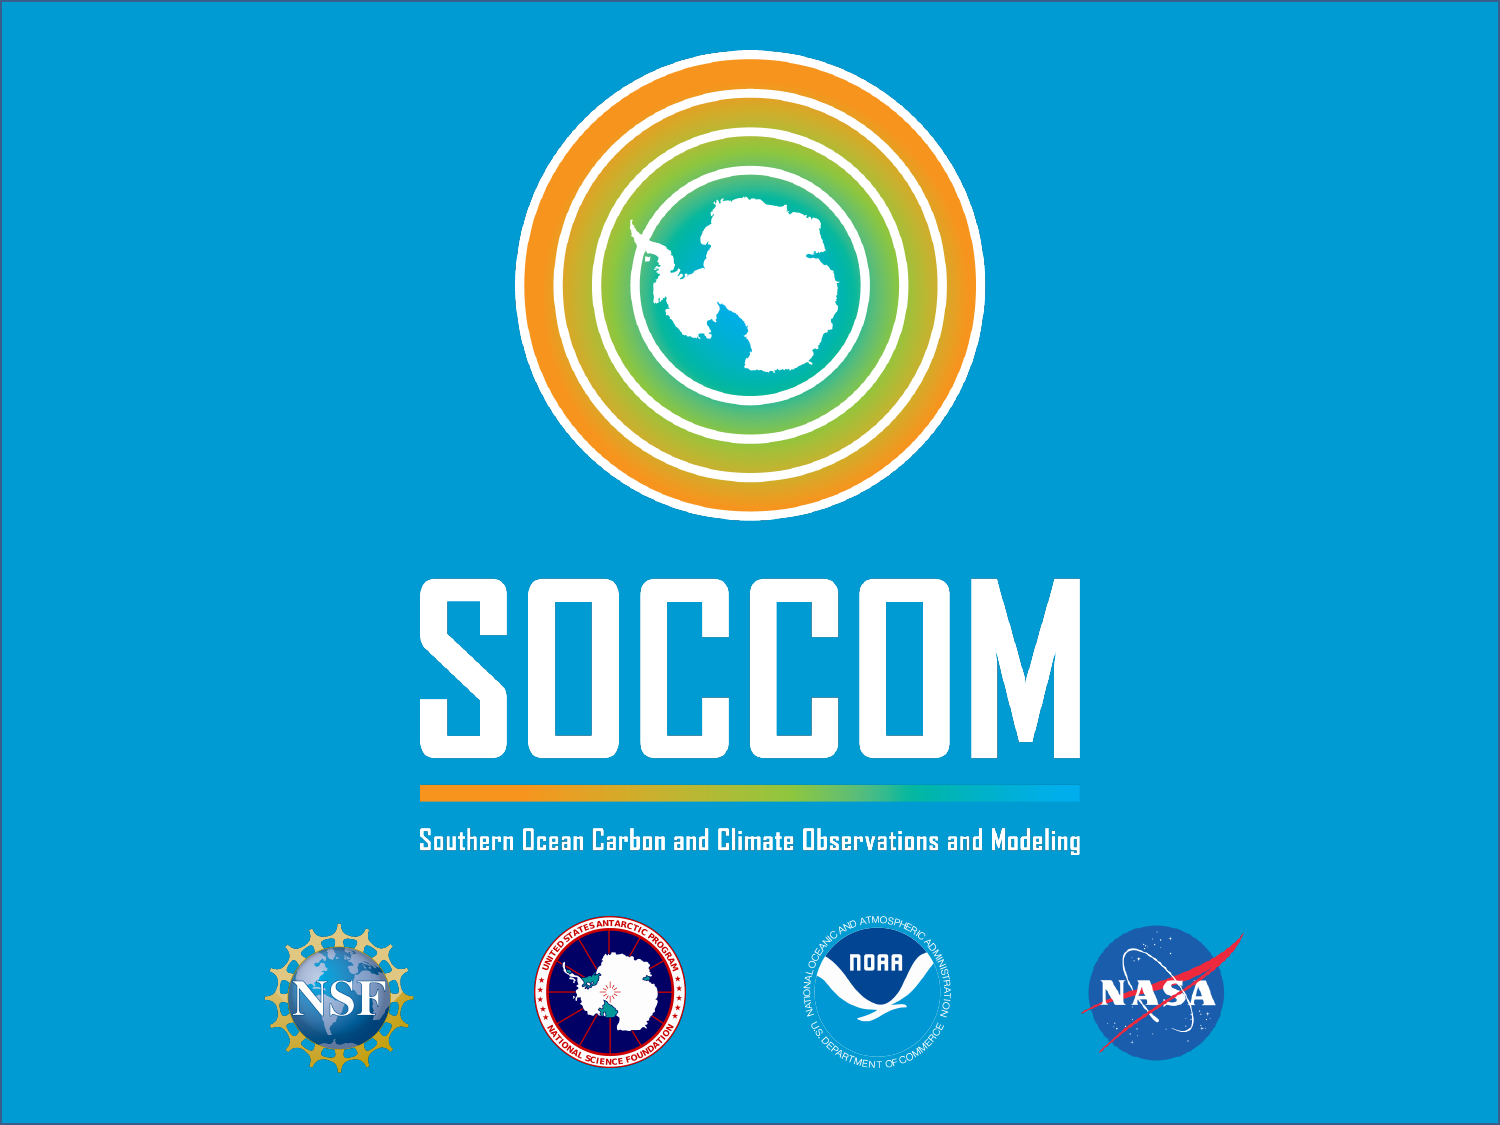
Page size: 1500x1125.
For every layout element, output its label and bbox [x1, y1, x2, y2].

picture [842, 837, 850, 850]
picture [818, 829, 826, 850]
picture [949, 837, 956, 850]
picture [1090, 926, 1240, 1059]
picture [481, 837, 488, 850]
picture [1034, 837, 1042, 850]
picture [435, 837, 443, 850]
picture [1009, 837, 1017, 850]
picture [993, 829, 1005, 850]
picture [538, 837, 545, 850]
picture [641, 579, 728, 758]
picture [1021, 829, 1030, 850]
picture [265, 924, 413, 1072]
picture [764, 837, 772, 850]
picture [699, 829, 708, 850]
picture [785, 837, 793, 850]
picture [818, 928, 932, 1021]
picture [447, 837, 455, 850]
picture [607, 837, 615, 850]
picture [804, 829, 814, 850]
picture [468, 829, 476, 850]
picture [918, 837, 926, 850]
picture [890, 833, 895, 850]
picture [1071, 837, 1079, 854]
picture [421, 829, 430, 850]
picture [493, 837, 500, 850]
picture [878, 837, 886, 850]
picture [620, 837, 627, 850]
picture [750, 579, 838, 758]
picture [643, 837, 652, 850]
text_box [0, 0, 1500, 1125]
picture [973, 829, 981, 850]
picture [550, 837, 558, 850]
picture [905, 837, 914, 850]
picture [524, 829, 533, 850]
picture [860, 579, 949, 758]
picture [1059, 837, 1067, 850]
picture [866, 837, 874, 850]
picture [458, 833, 465, 850]
picture [687, 837, 695, 850]
picture [719, 829, 728, 850]
picture [516, 51, 985, 520]
picture [535, 917, 685, 1067]
picture [504, 837, 512, 850]
picture [830, 837, 838, 850]
picture [854, 837, 862, 850]
picture [656, 837, 664, 850]
picture [745, 837, 760, 850]
picture [675, 837, 683, 850]
picture [961, 837, 969, 850]
picture [529, 579, 618, 758]
picture [631, 829, 639, 850]
picture [421, 579, 506, 758]
picture [562, 837, 570, 850]
picture [421, 785, 1012, 801]
picture [593, 829, 603, 850]
picture [930, 837, 938, 850]
picture [972, 579, 1079, 758]
picture [574, 837, 582, 850]
picture [776, 833, 781, 850]
